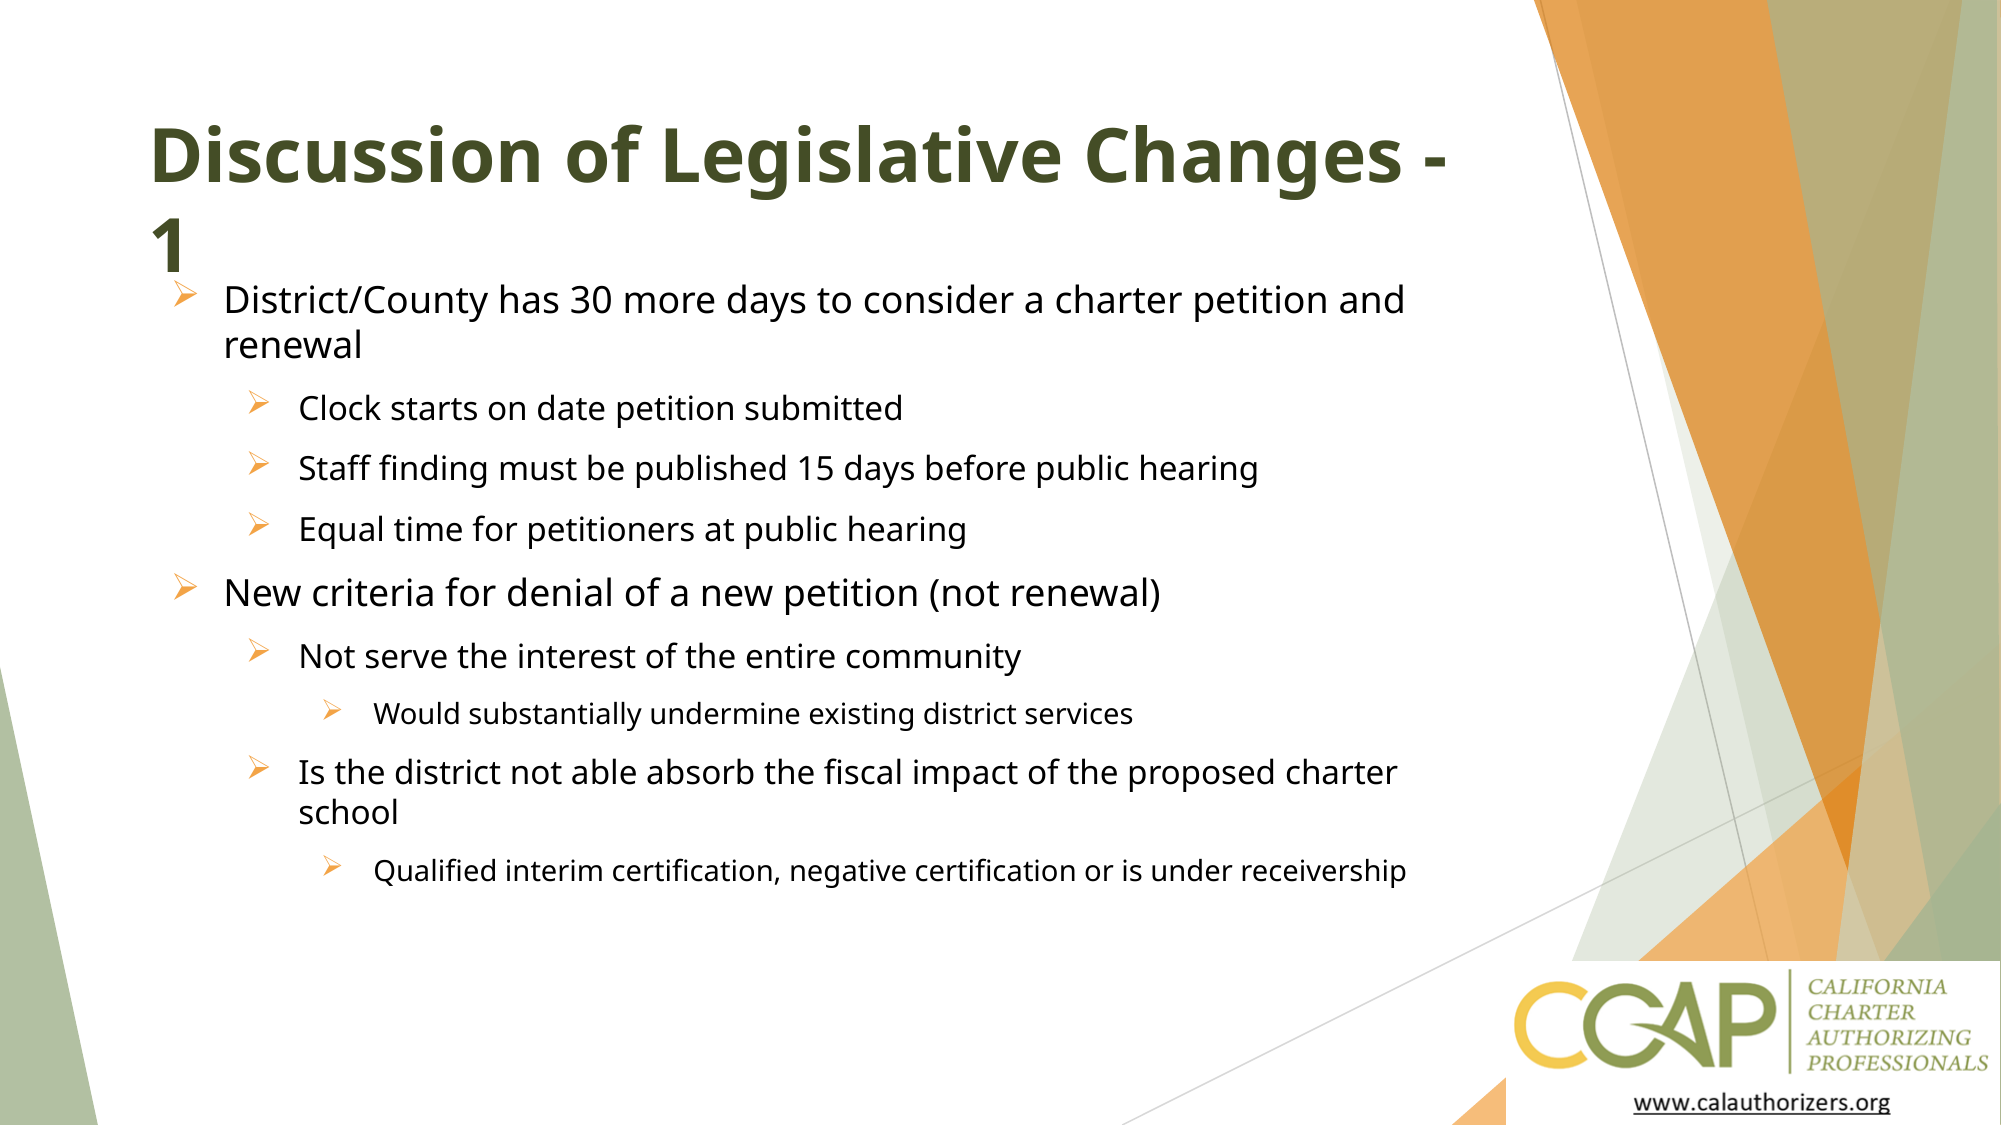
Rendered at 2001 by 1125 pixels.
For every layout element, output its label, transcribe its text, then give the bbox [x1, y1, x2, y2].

title Discussion of Legislative Changes - 1 [133, 99, 1522, 268]
picture [1506, 961, 2000, 1125]
list District/County has 30 more days to consider a charter petition and renewal Clock starts on date petition submitted Staff finding must be published 15 days before public hearing Equal time for petitioners at public hearing New criteria for denial of a new petition (not renewal) Not serve the interest of the entire community Would substantially undermine existing district services Is the district not able absorb the fiscal impact of the proposed charter school Qualified interim certification, negative certification or is under receivership [133, 268, 1522, 991]
